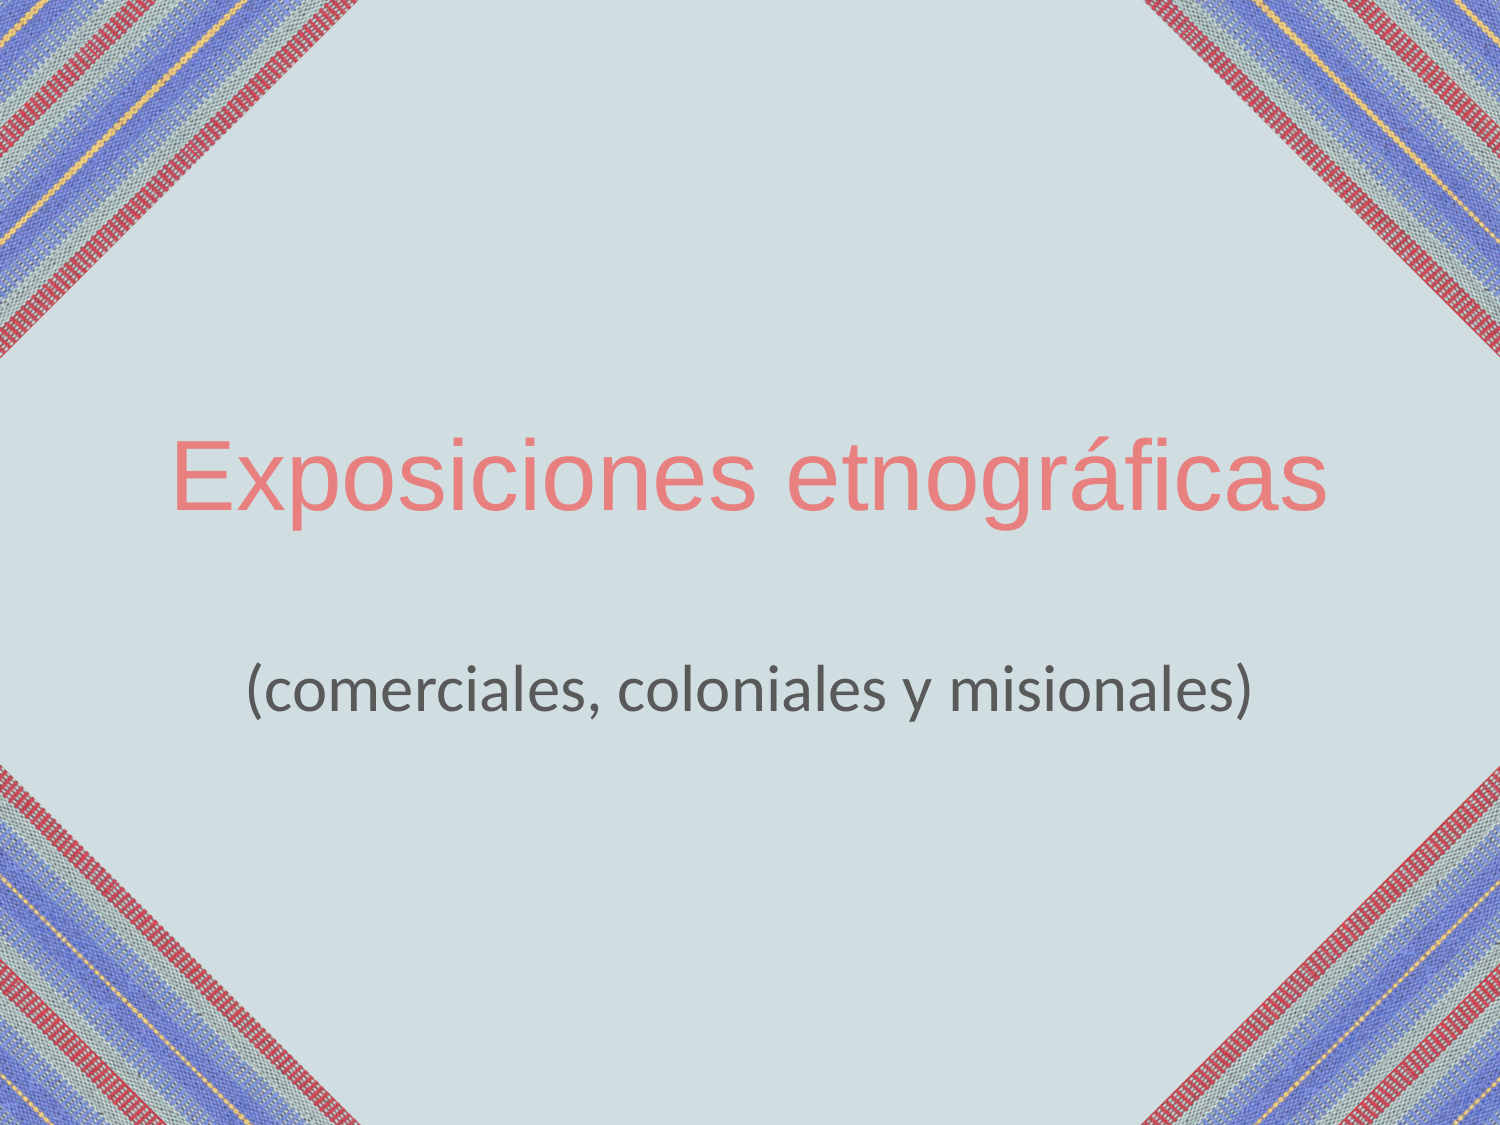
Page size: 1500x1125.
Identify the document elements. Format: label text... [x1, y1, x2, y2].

title Exposiciones etnográficas [112, 349, 1388, 591]
subtitle (comerciales, coloniales y misionales) [225, 637, 1275, 925]
picture [0, 0, 1500, 1125]
